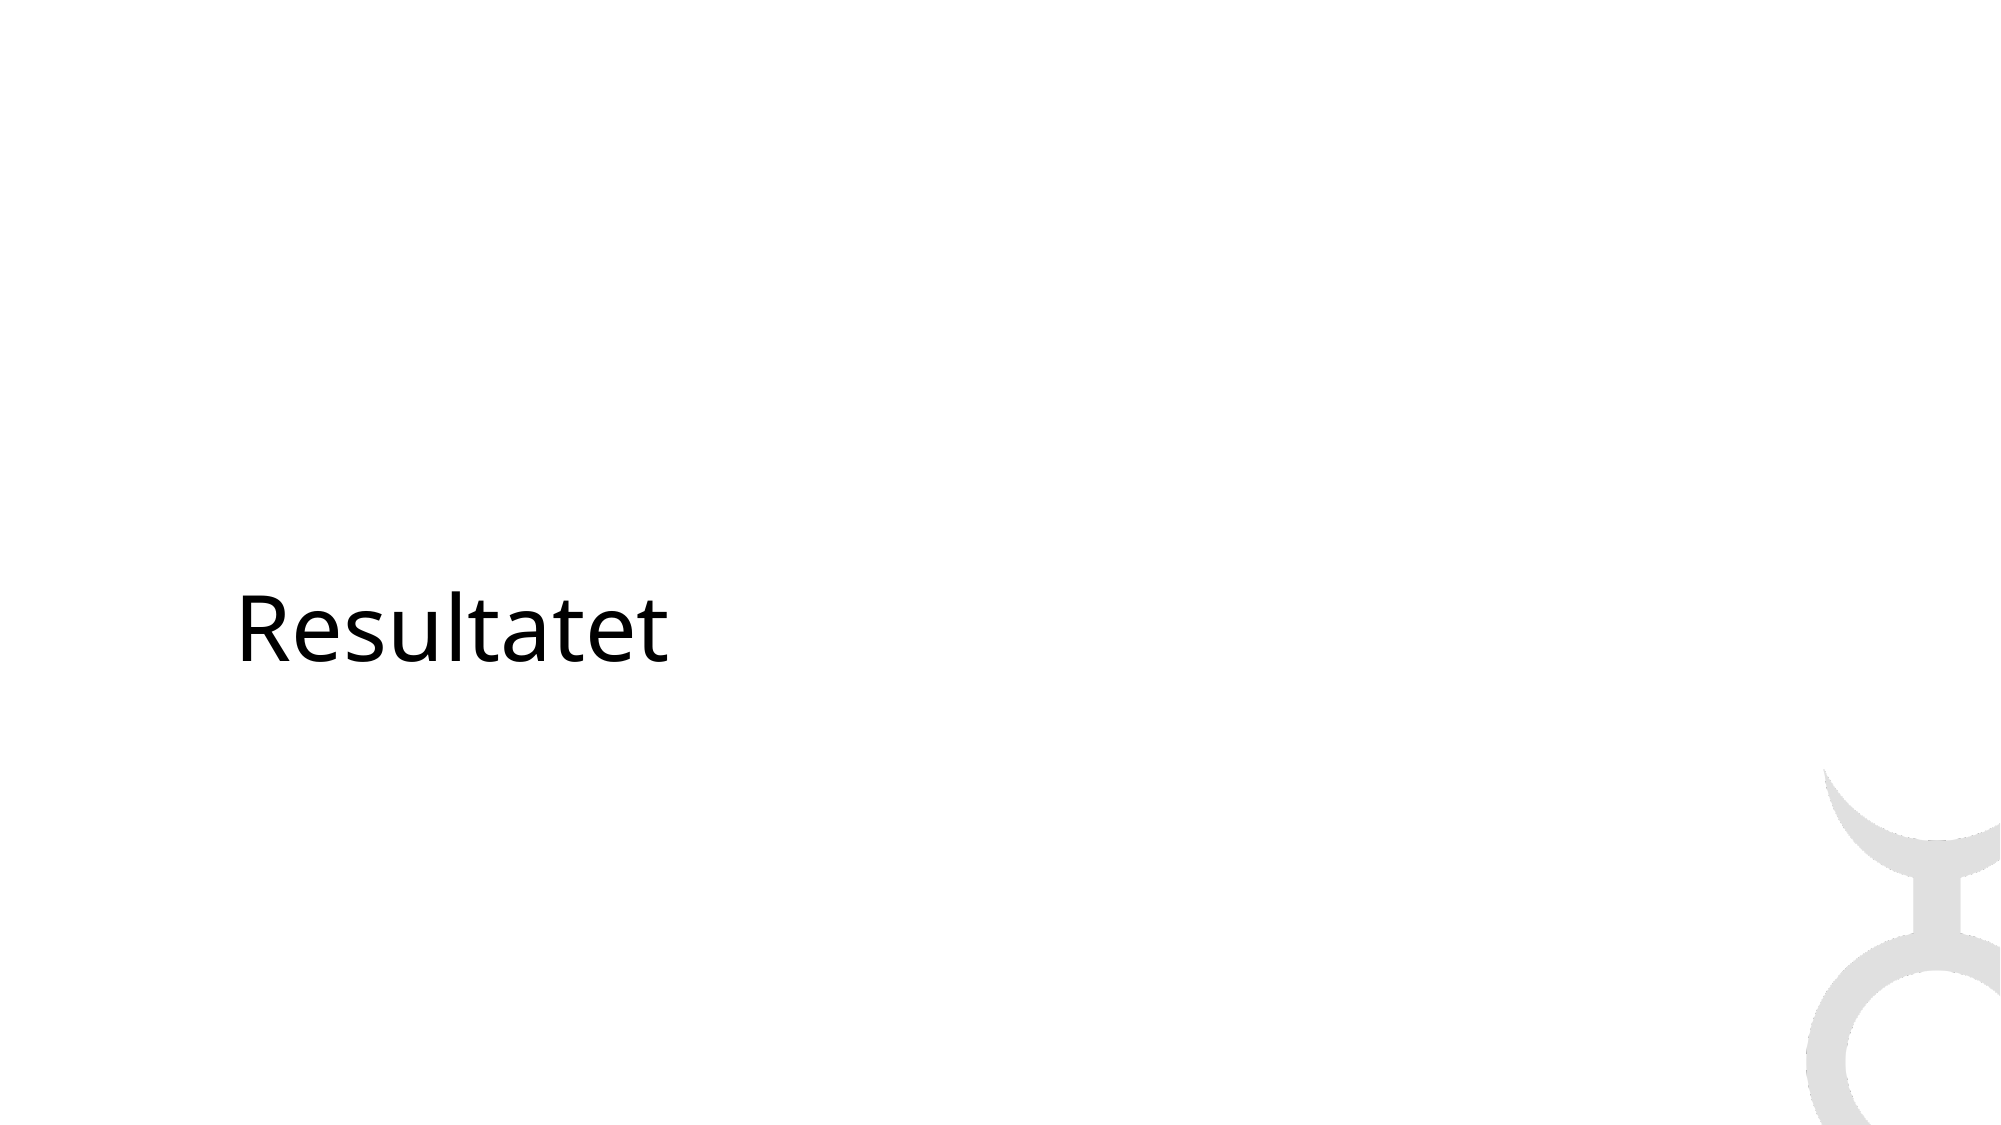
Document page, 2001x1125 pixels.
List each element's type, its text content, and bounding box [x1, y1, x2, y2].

picture [1805, 768, 2001, 1125]
text_box Resultatet [220, 562, 1485, 688]
